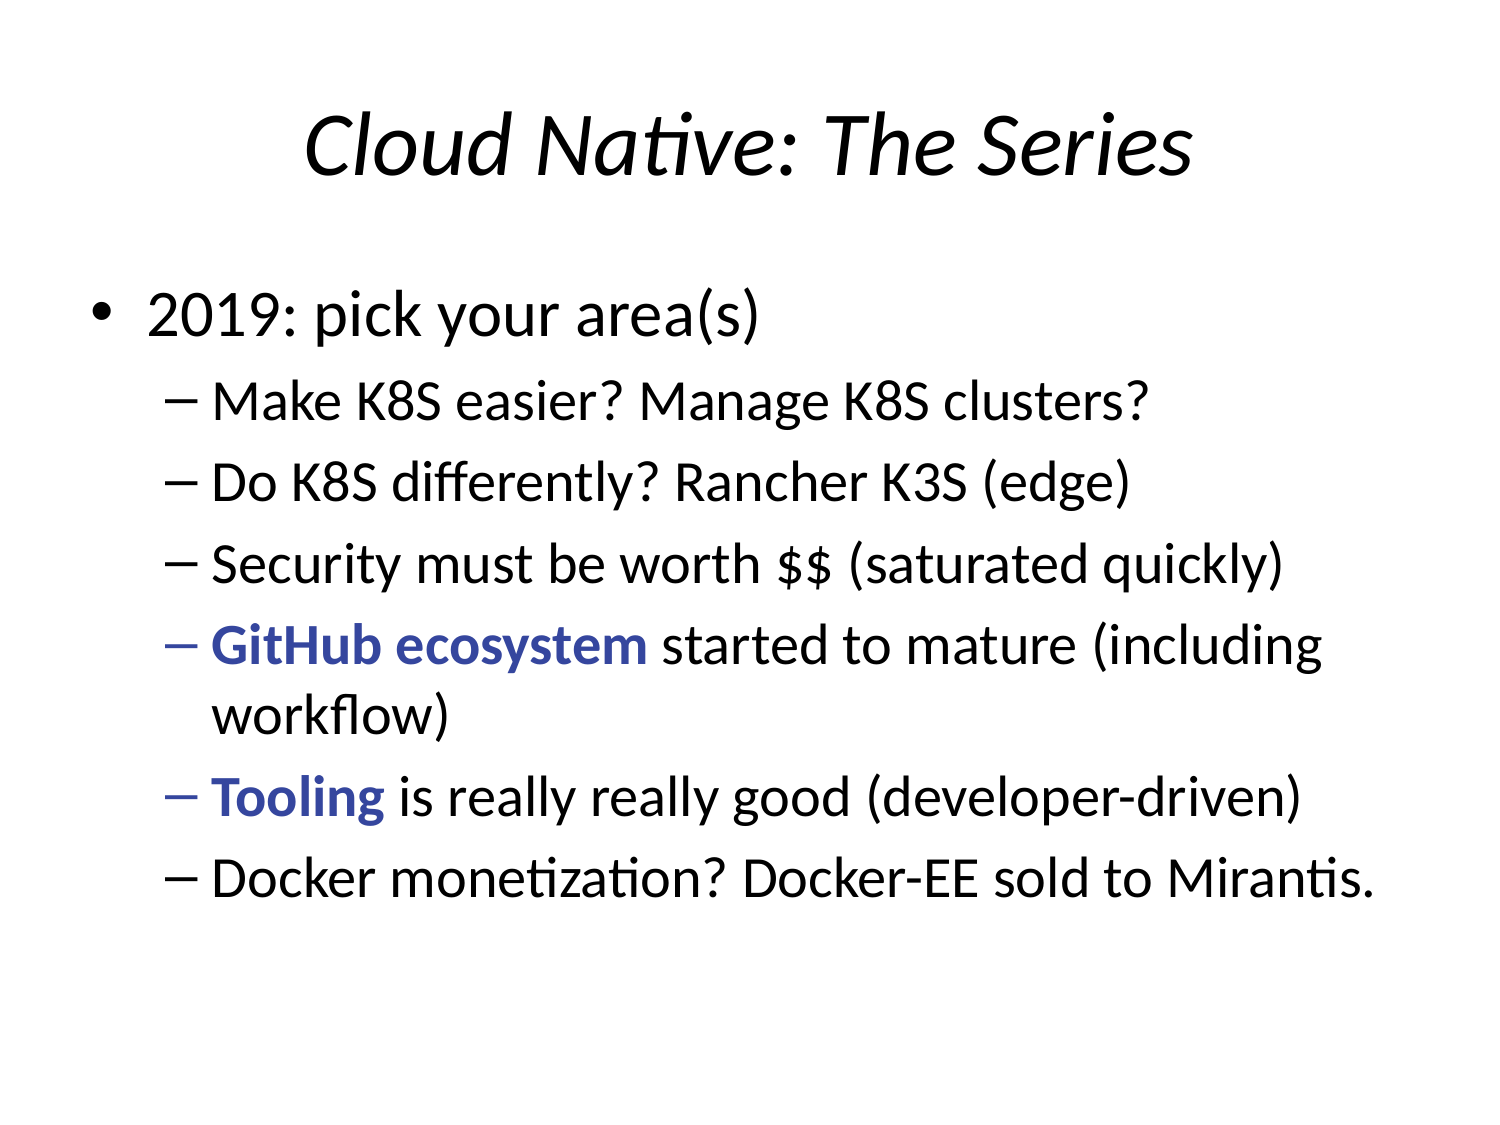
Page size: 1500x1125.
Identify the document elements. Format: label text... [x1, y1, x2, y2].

title Cloud Native: The Series [75, 45, 1425, 233]
list 2019: pick your area(s) Make K8S easier? Manage K8S clusters? Do K8S differently? Rancher K3S (edge) Security must be worth $$ (saturated quickly) GitHub ecosystem started to mature (including workflow) Tooling is really really good (developer-driven) Docker monetization? Docker-EE sold to Mirantis. [75, 262, 1500, 1125]
